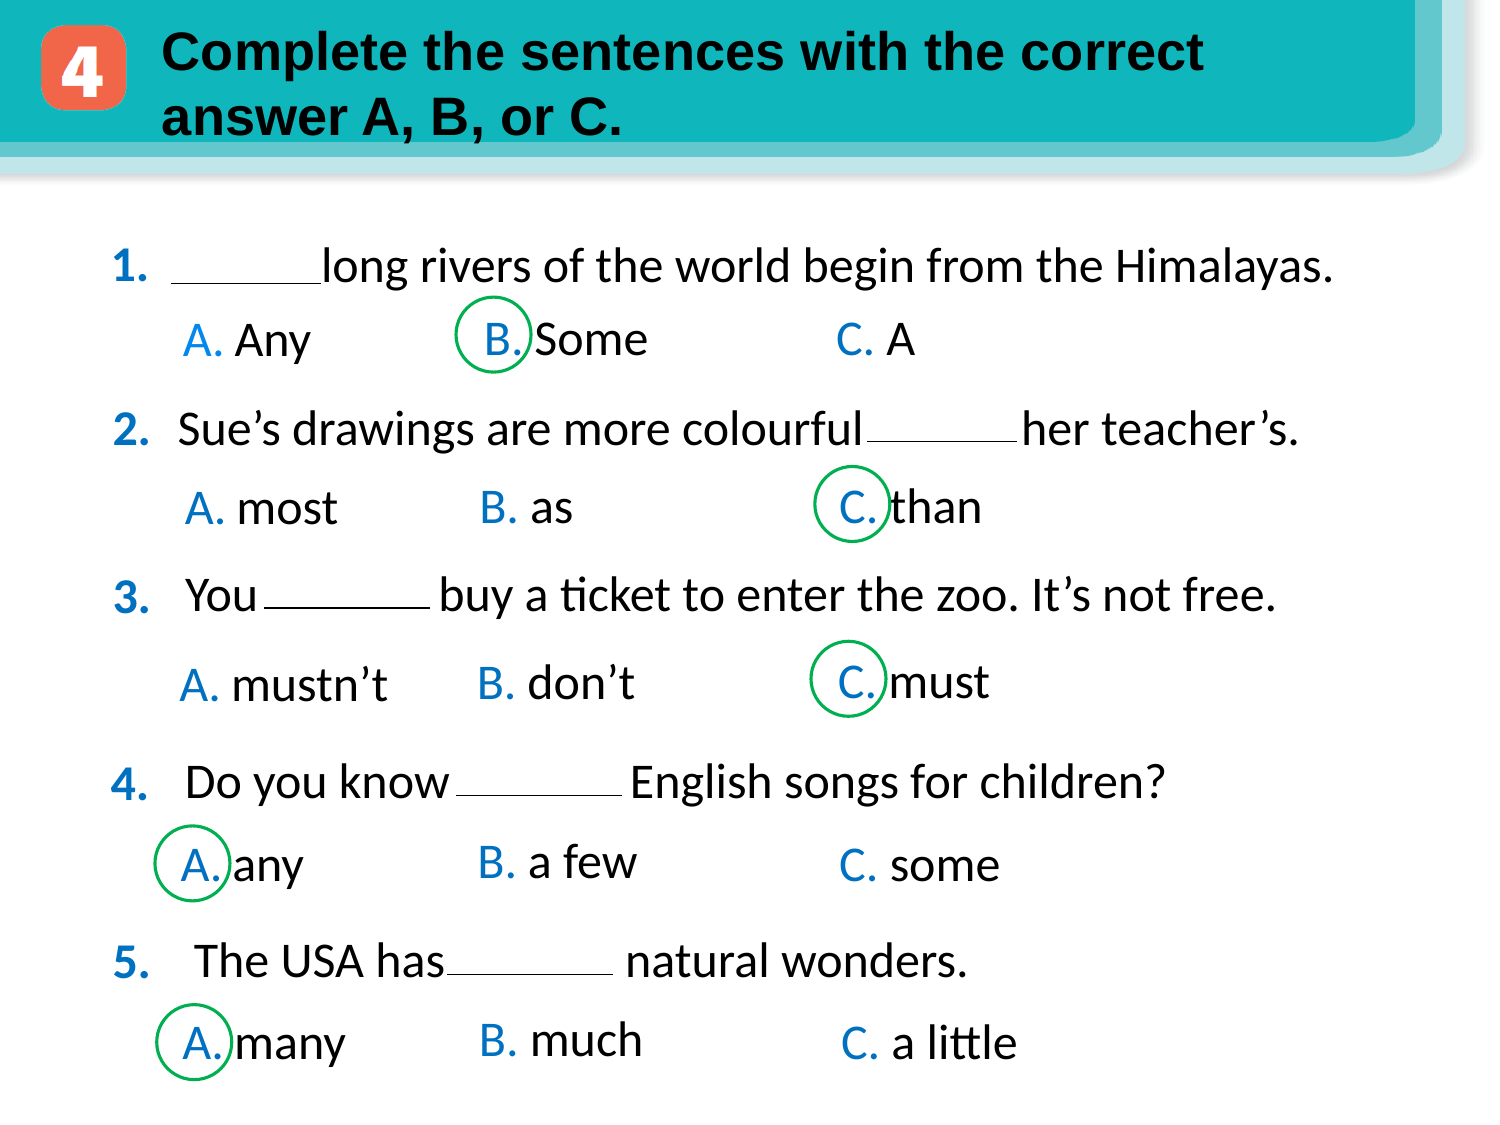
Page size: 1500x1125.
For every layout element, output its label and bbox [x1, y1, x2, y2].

picture [0, 0, 1500, 194]
text_box [156, 1002, 598, 1078]
text_box [97, 554, 1347, 632]
text_box [450, 820, 732, 897]
text_box [95, 223, 1430, 302]
text_box [97, 920, 1229, 998]
text_box [810, 641, 1194, 717]
text_box [153, 643, 708, 720]
text_box [159, 466, 454, 543]
text_box [452, 999, 770, 1076]
text_box [157, 302, 504, 375]
text_box [95, 741, 1300, 819]
text_box [812, 823, 1066, 900]
text_box [457, 302, 752, 374]
text_box [809, 302, 1140, 374]
text_box [812, 465, 1279, 542]
text_box [97, 388, 1327, 465]
text_box [452, 465, 748, 542]
text_box [450, 642, 943, 719]
text_box [154, 823, 597, 900]
text_box [814, 1002, 1179, 1078]
